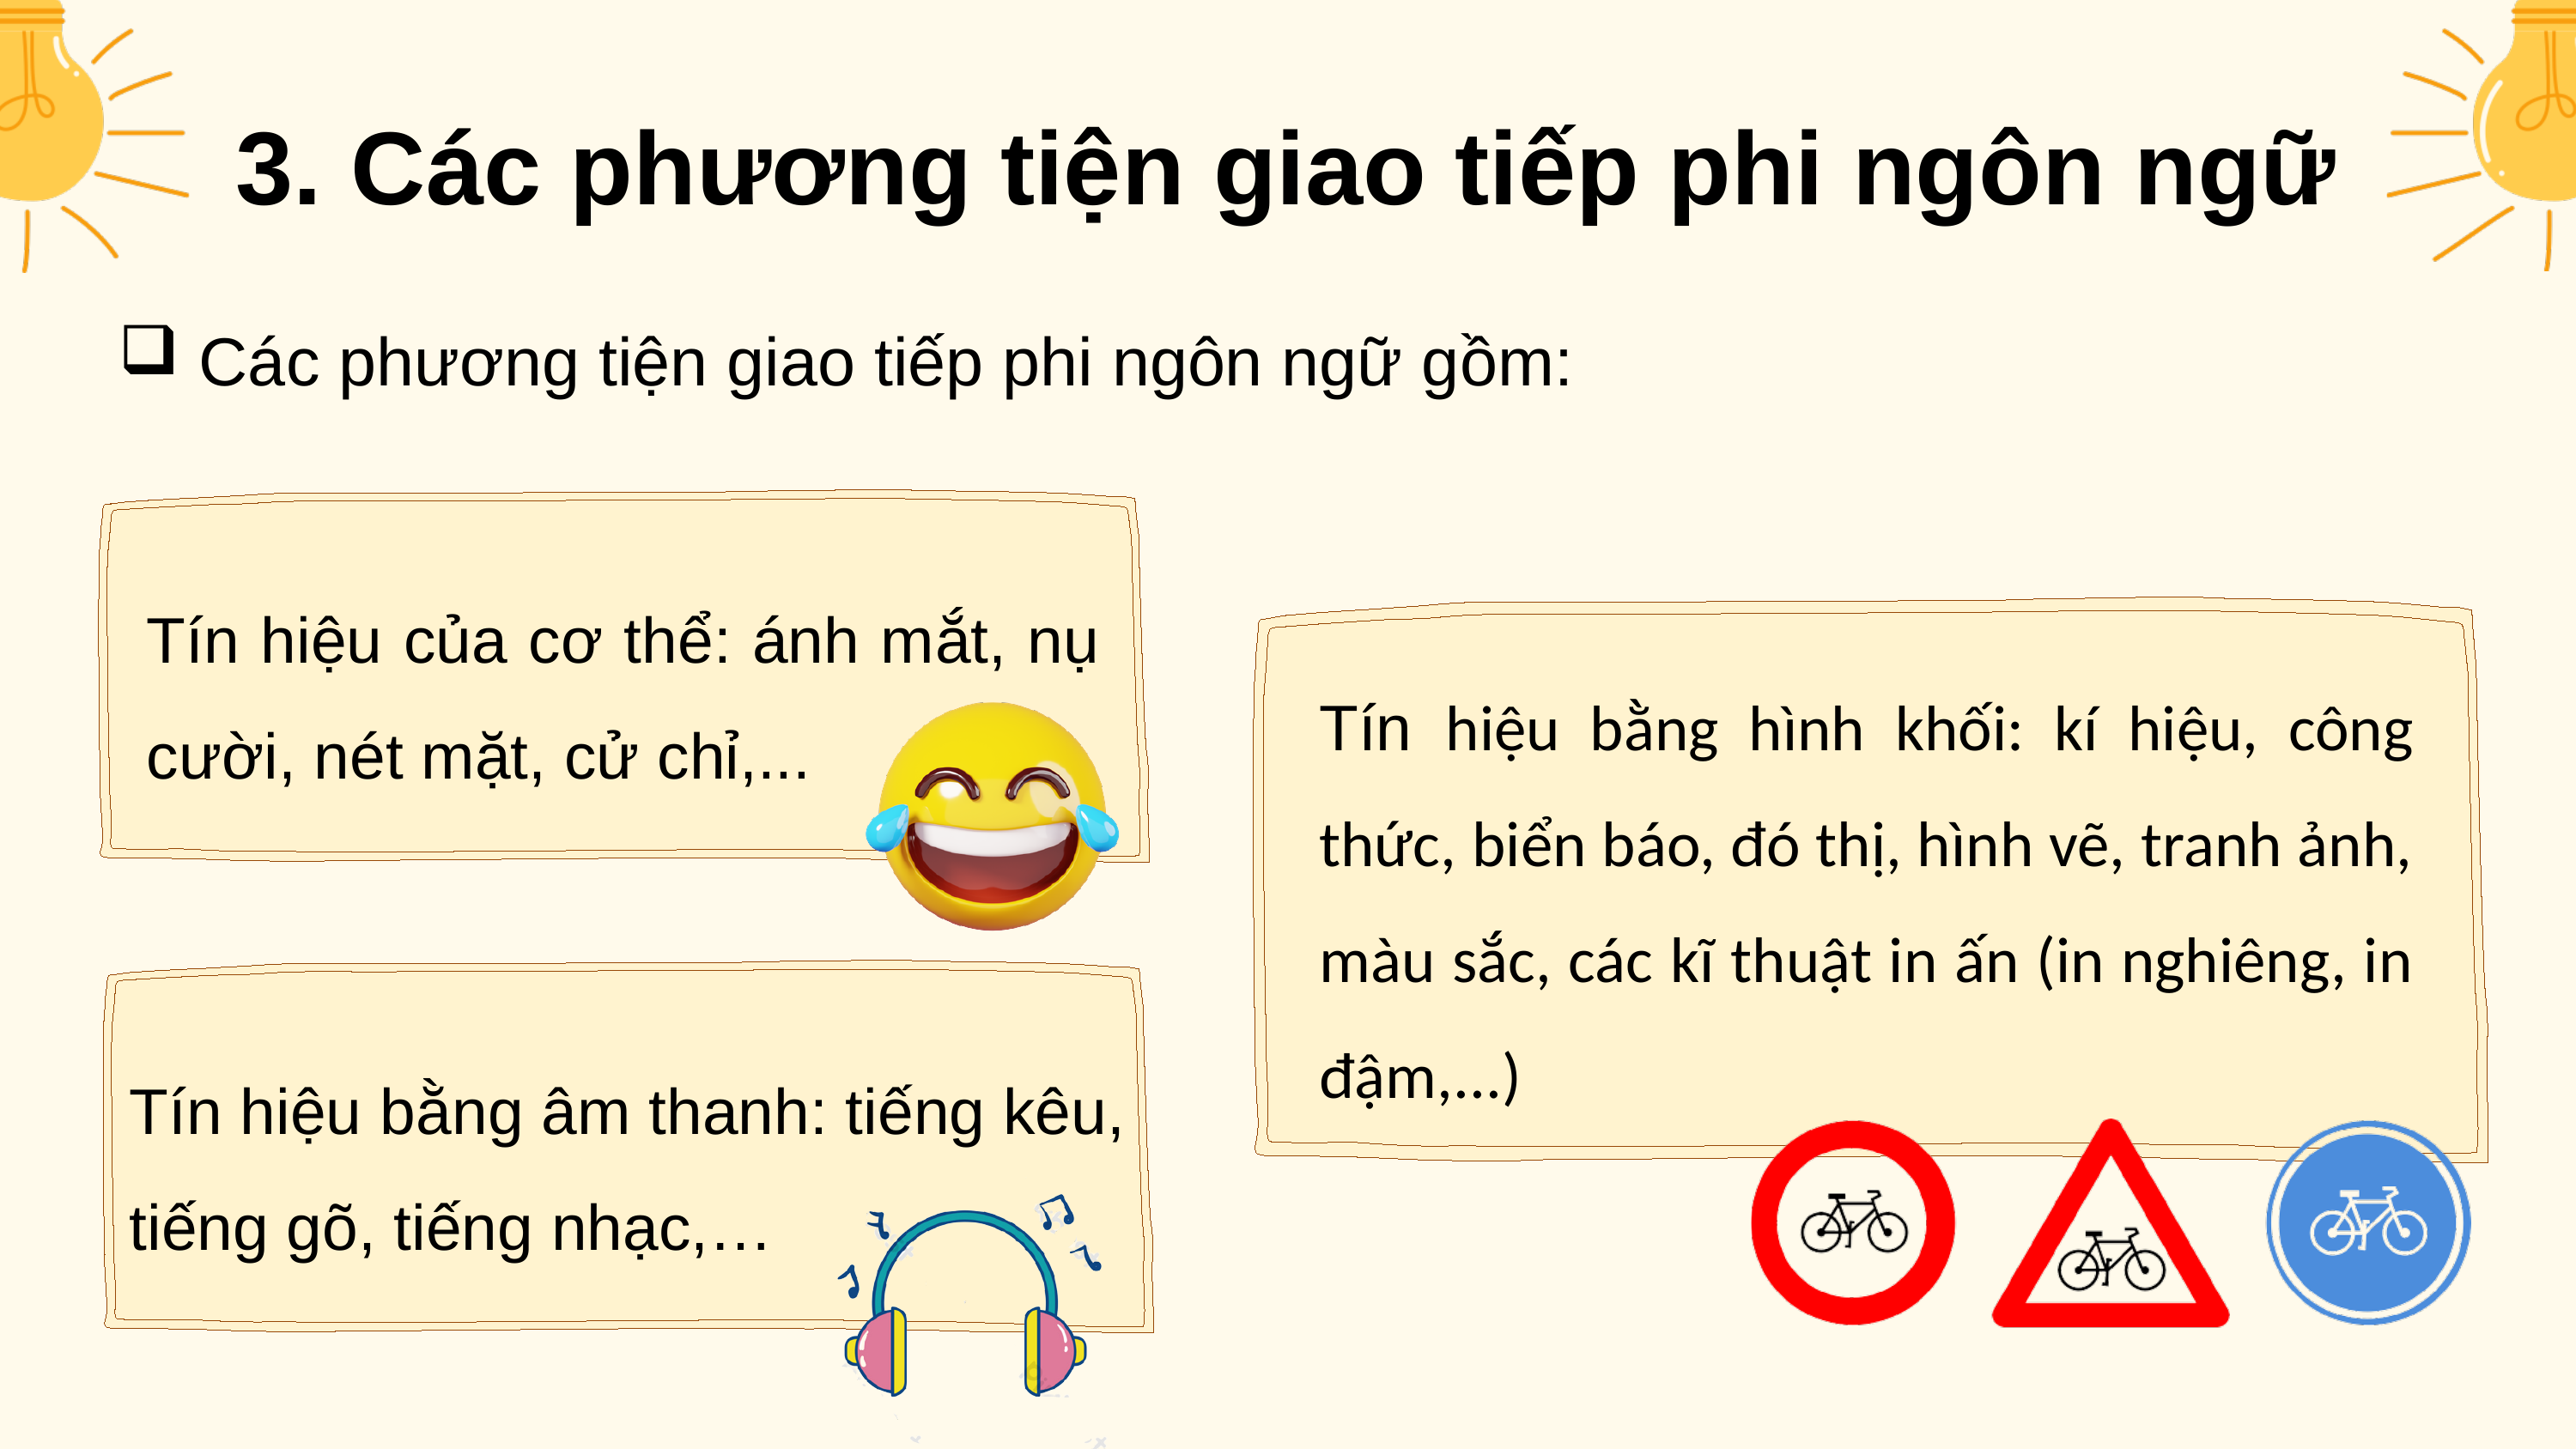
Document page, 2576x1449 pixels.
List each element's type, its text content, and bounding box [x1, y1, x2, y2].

picture [822, 646, 1168, 991]
picture [0, 0, 190, 273]
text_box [102, 960, 1153, 1335]
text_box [98, 489, 1149, 864]
text_box Các phương tiện giao tiếp phi ngôn ngữ gồm: [106, 311, 1606, 406]
picture [1751, 1118, 2471, 1355]
picture [2386, 0, 2576, 271]
picture [769, 1113, 1163, 1449]
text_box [1253, 597, 2488, 1165]
text_box 3. Các phương tiện giao tiếp phi ngôn ngữ [193, 97, 2382, 227]
